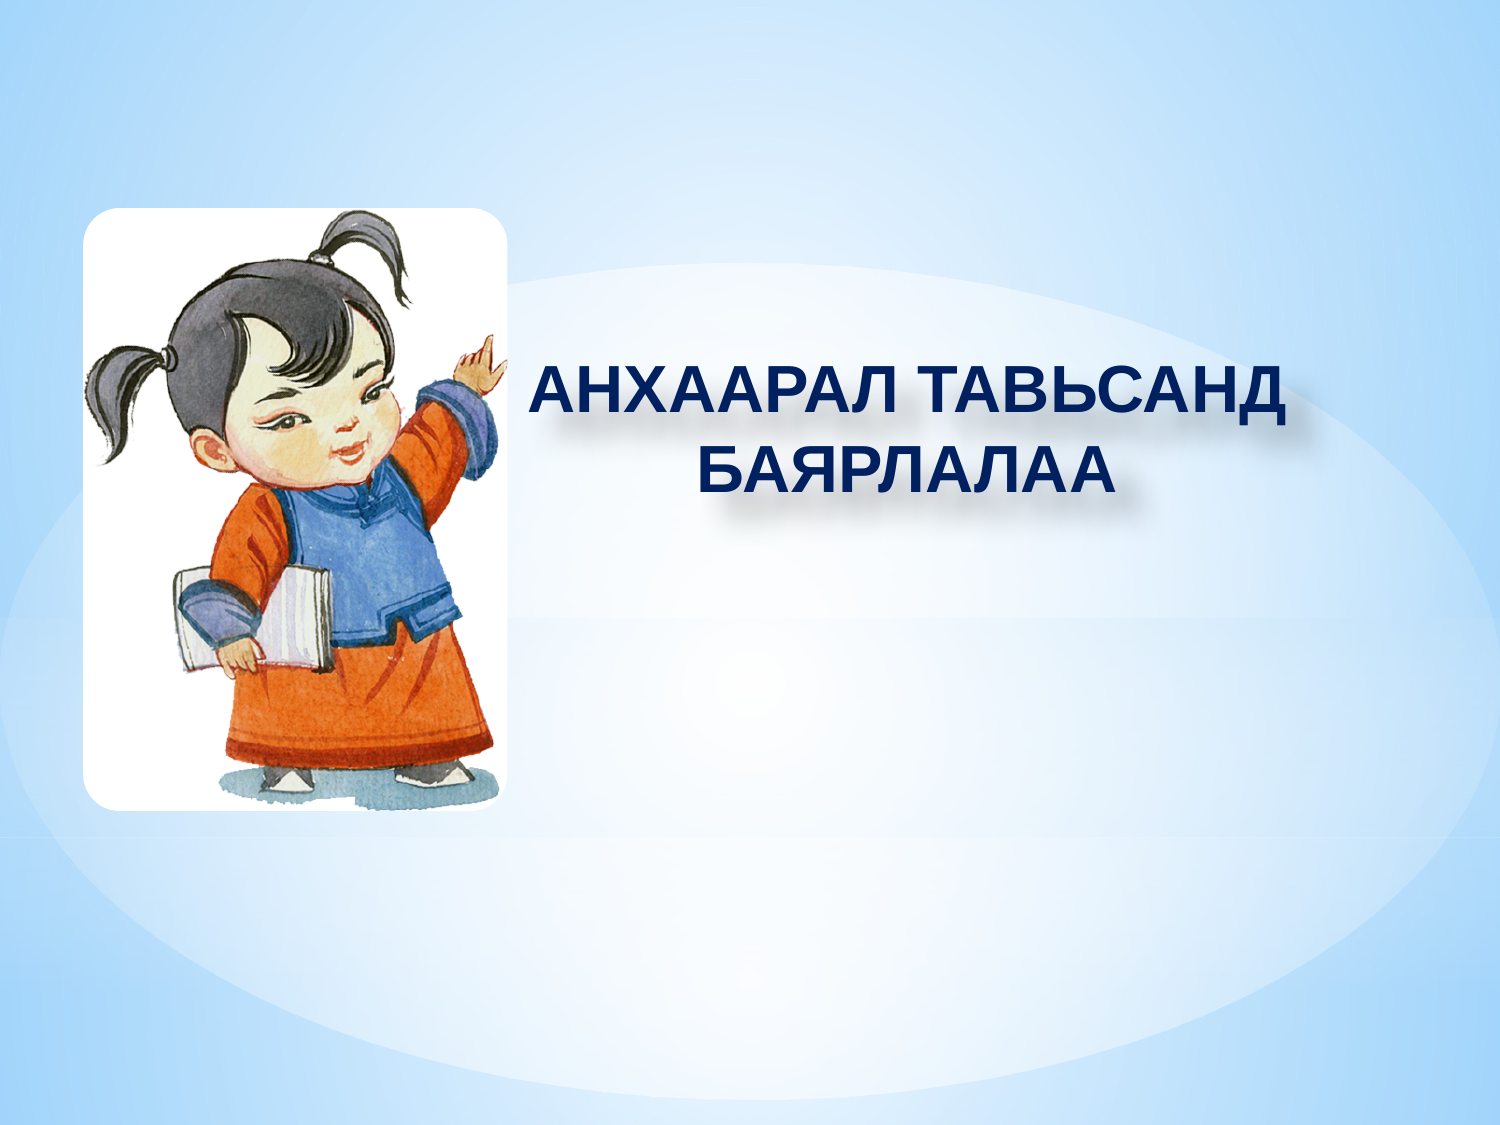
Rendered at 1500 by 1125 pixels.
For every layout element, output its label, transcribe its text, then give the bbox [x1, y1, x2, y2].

picture [82, 207, 508, 812]
list АНХААРАЛ ТАВЬСАНД БАЯРЛАЛАА [514, 338, 1353, 551]
